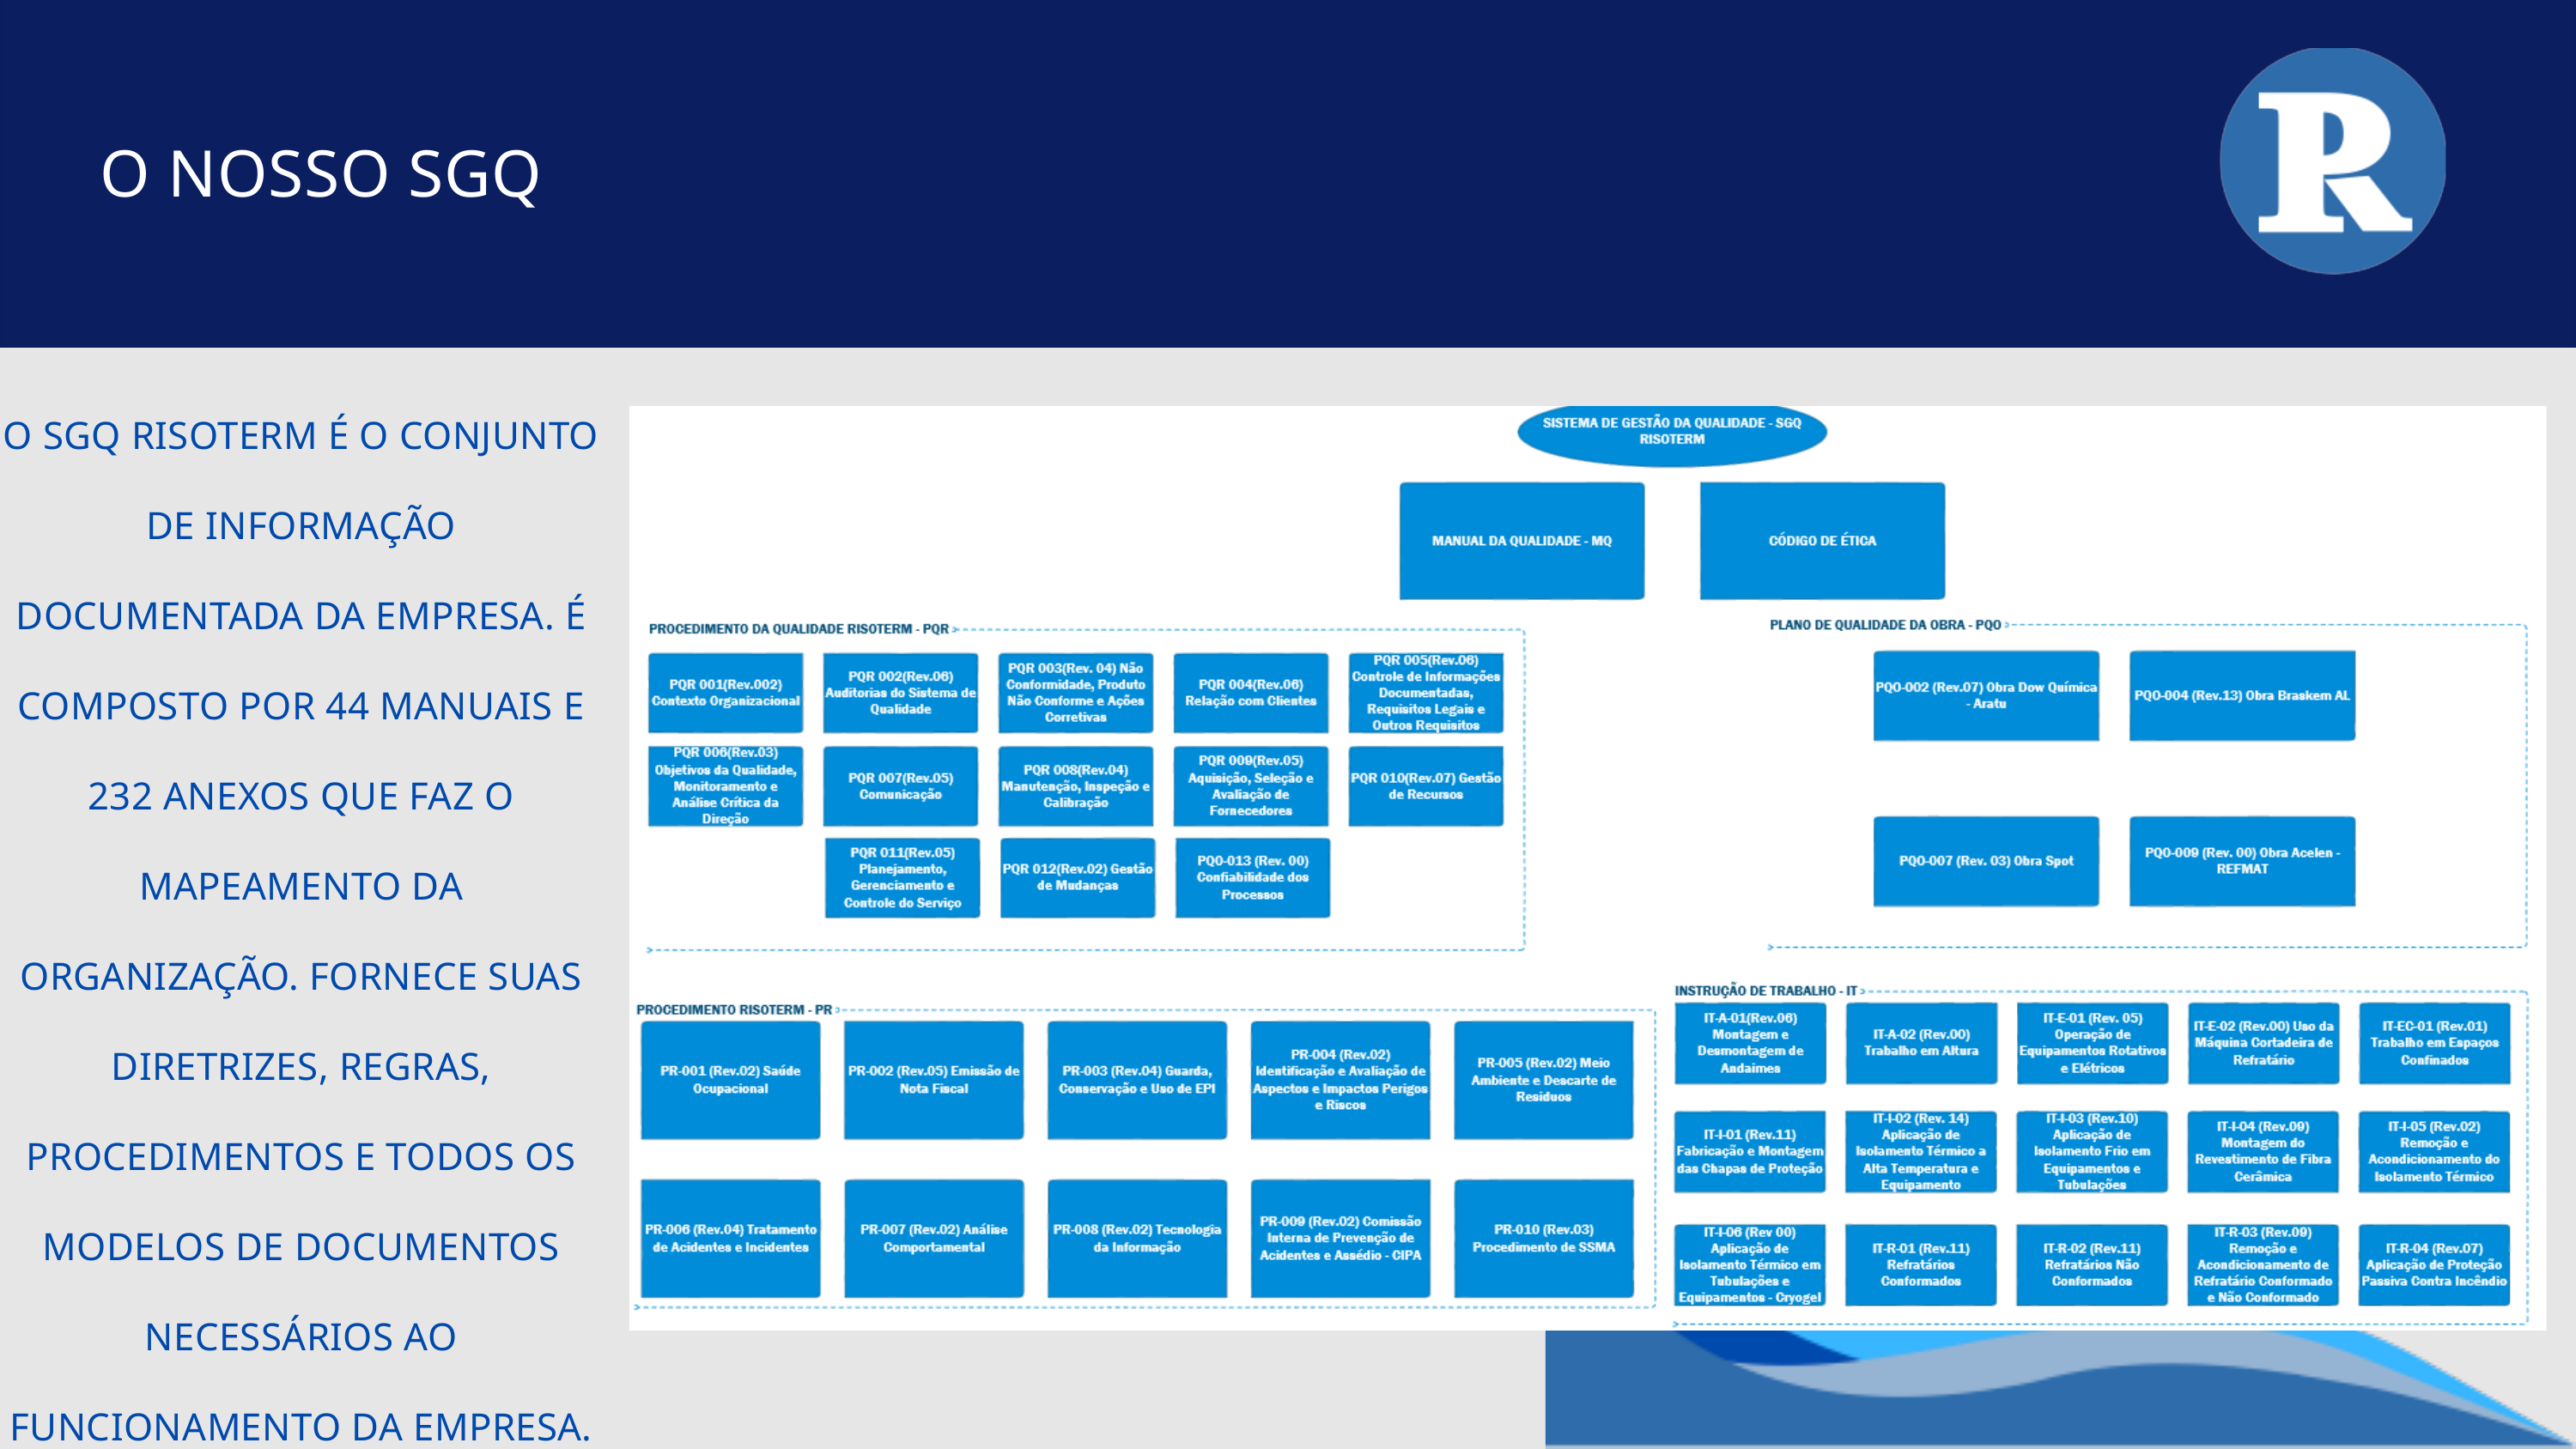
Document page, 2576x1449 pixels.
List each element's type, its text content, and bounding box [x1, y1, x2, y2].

text_box [629, 406, 2547, 1331]
text_box [1545, 950, 2576, 1449]
text_box O SGQ RISOTERM É O CONJUNTO DE INFORMAÇÃO DOCUMENTADA DA EMPRESA. É COMPOSTO POR 44 MANUAIS E 232 ANEXOS QUE FAZ O MAPEAMENTO DA ORGANIZAÇÃO. FORNECE SUAS DIRETRIZES, REGRAS, PROCEDIMENTOS E TODOS OS MODELOS DE DOCUMENTOS NECESSÁRIOS AO FUNCIONAMENTO DA EMPRESA. [0, 366, 604, 1449]
text_box [0, 0, 2576, 349]
text_box O NOSSO SGQ [100, 132, 829, 210]
text_box [2220, 48, 2446, 275]
